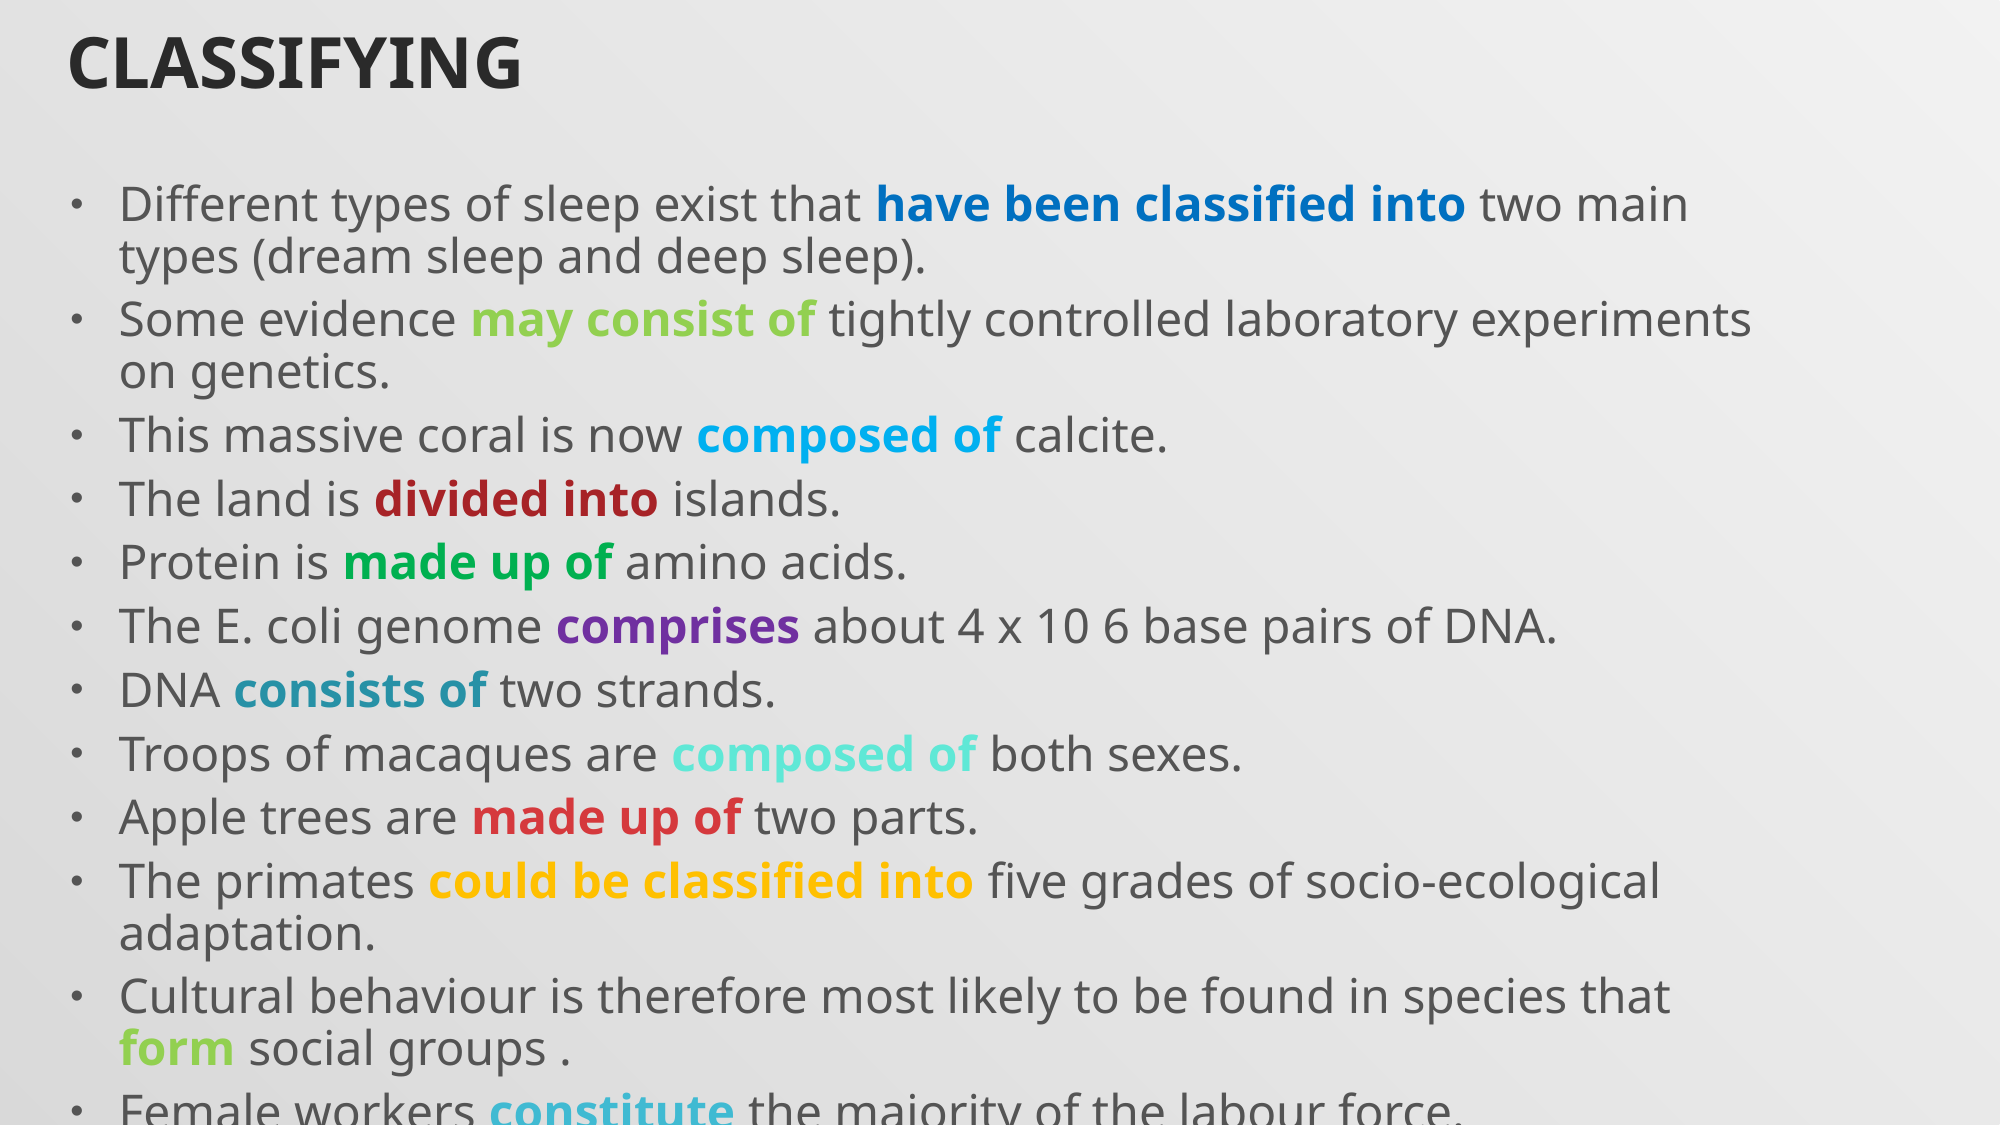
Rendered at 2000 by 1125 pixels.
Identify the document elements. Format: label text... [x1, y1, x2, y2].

list Different types of sleep exist that have been classified into two main types (dream sleep and deep sleep). Some evidence may consist of tightly controlled laboratory experiments on genetics. This massive coral is now composed of calcite. The land is divided into islands. Protein is made up of amino acids. The E. coli genome comprises about 4 x 10 6 base pairs of DNA. DNA consists of two strands. Troops of macaques are composed of both sexes. Apple trees are made up of two parts. The primates could be classified into five grades of socio-ecological adaptation. Cultural behaviour is therefore most likely to be found in species that form social groups . Female workers constitute the majority of the labour force. [45, 172, 1791, 1125]
title Classifying [51, 19, 1796, 112]
